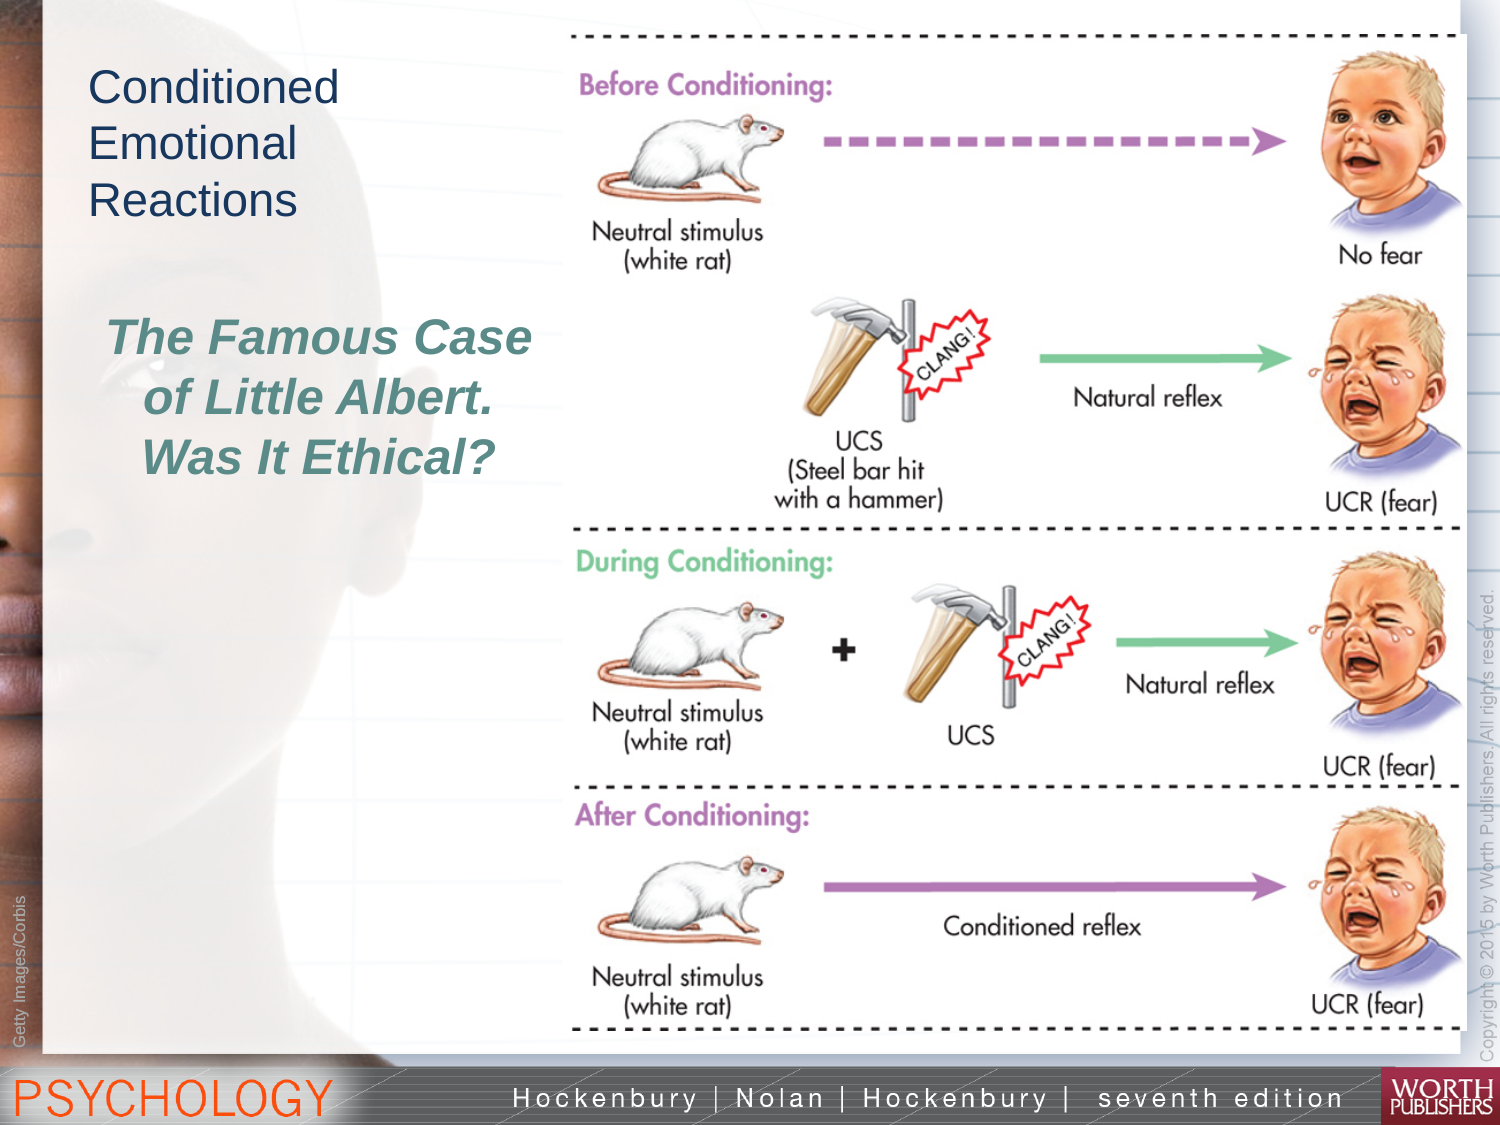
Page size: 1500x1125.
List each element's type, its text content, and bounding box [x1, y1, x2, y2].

text_box The Famous Case of Little Albert. Was It Ethical? [81, 296, 557, 492]
title Conditioned Emotional Reactions [72, 47, 507, 235]
picture [0, 0, 1500, 1125]
